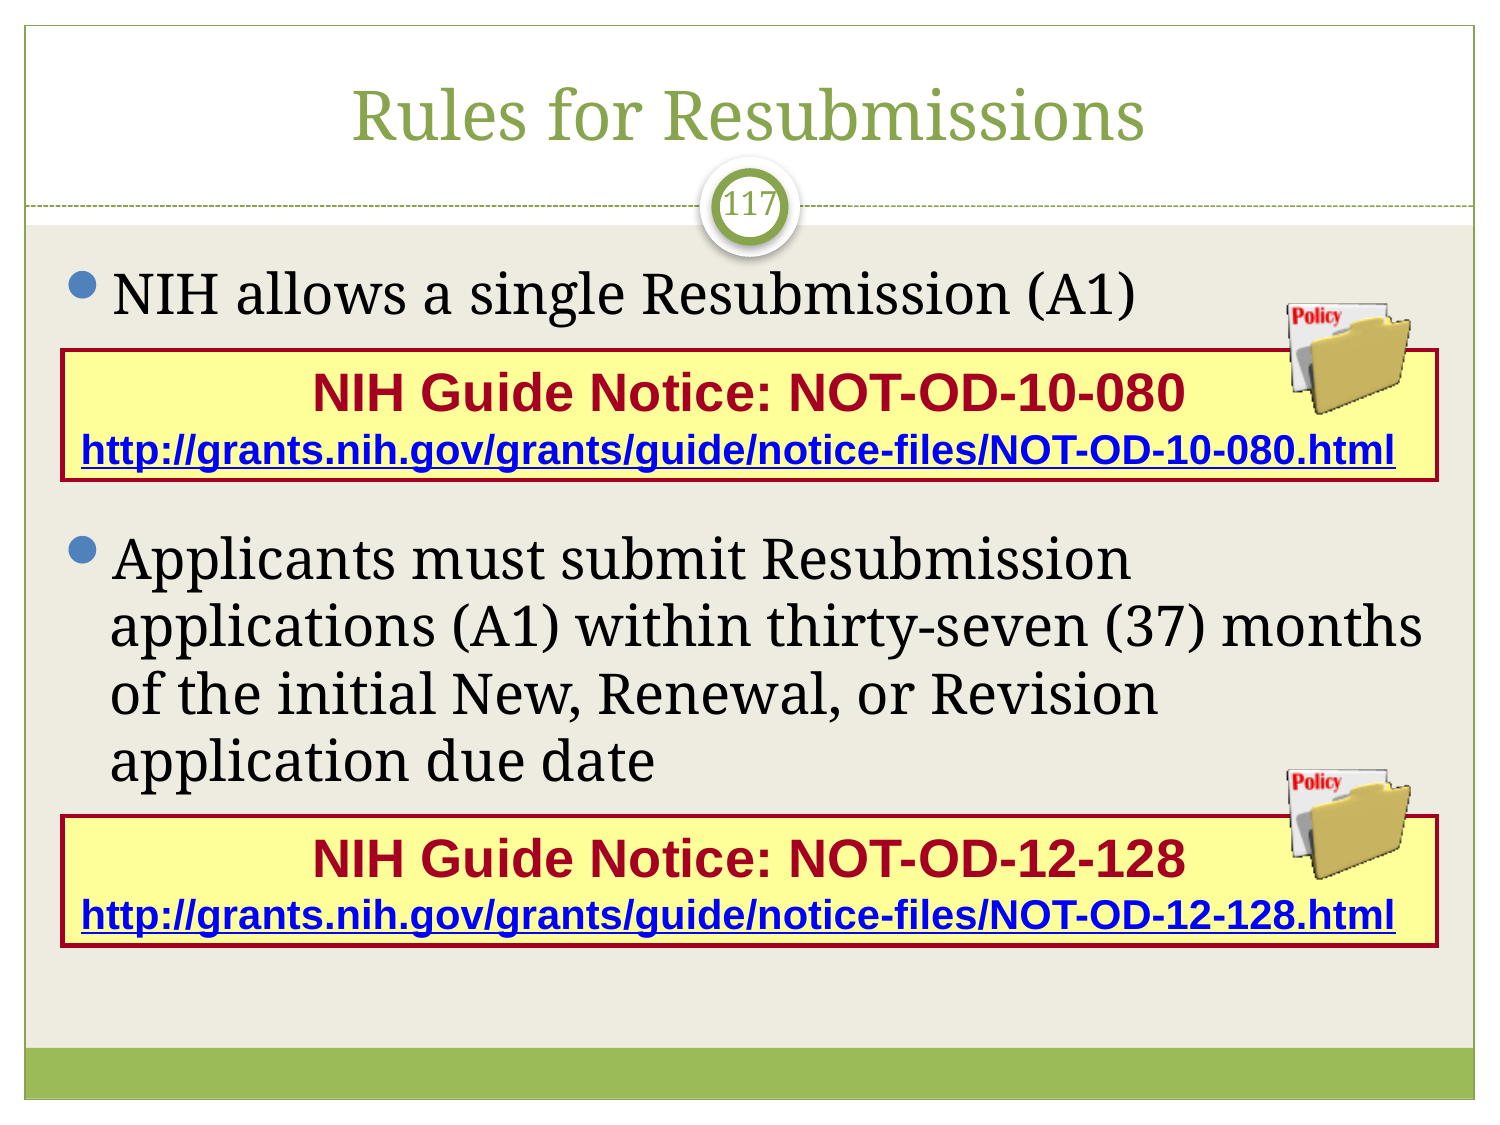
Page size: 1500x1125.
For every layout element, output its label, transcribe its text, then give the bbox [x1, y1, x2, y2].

text_box NIH Guide Notice: NOT-OD-12-128 http://grants.nih.gov/grants/guide/notice-files/NOT-OD-12-128.html [62, 815, 1438, 946]
slide_number 117 [712, 168, 788, 241]
picture [1276, 299, 1425, 418]
text_box NIH Guide Notice: NOT-OD-10-080 http://grants.nih.gov/grants/guide/notice-files/NOT-OD-10-080.html [62, 350, 1438, 480]
list NIH allows a single Resubmission (A1) Applicants must submit Resubmission applications (A1) within thirty-seven (37) months of the initial New, Renewal, or Revision application due date [49, 250, 1445, 1001]
title Rules for Resubmissions [49, 37, 1450, 162]
picture [1276, 765, 1425, 883]
